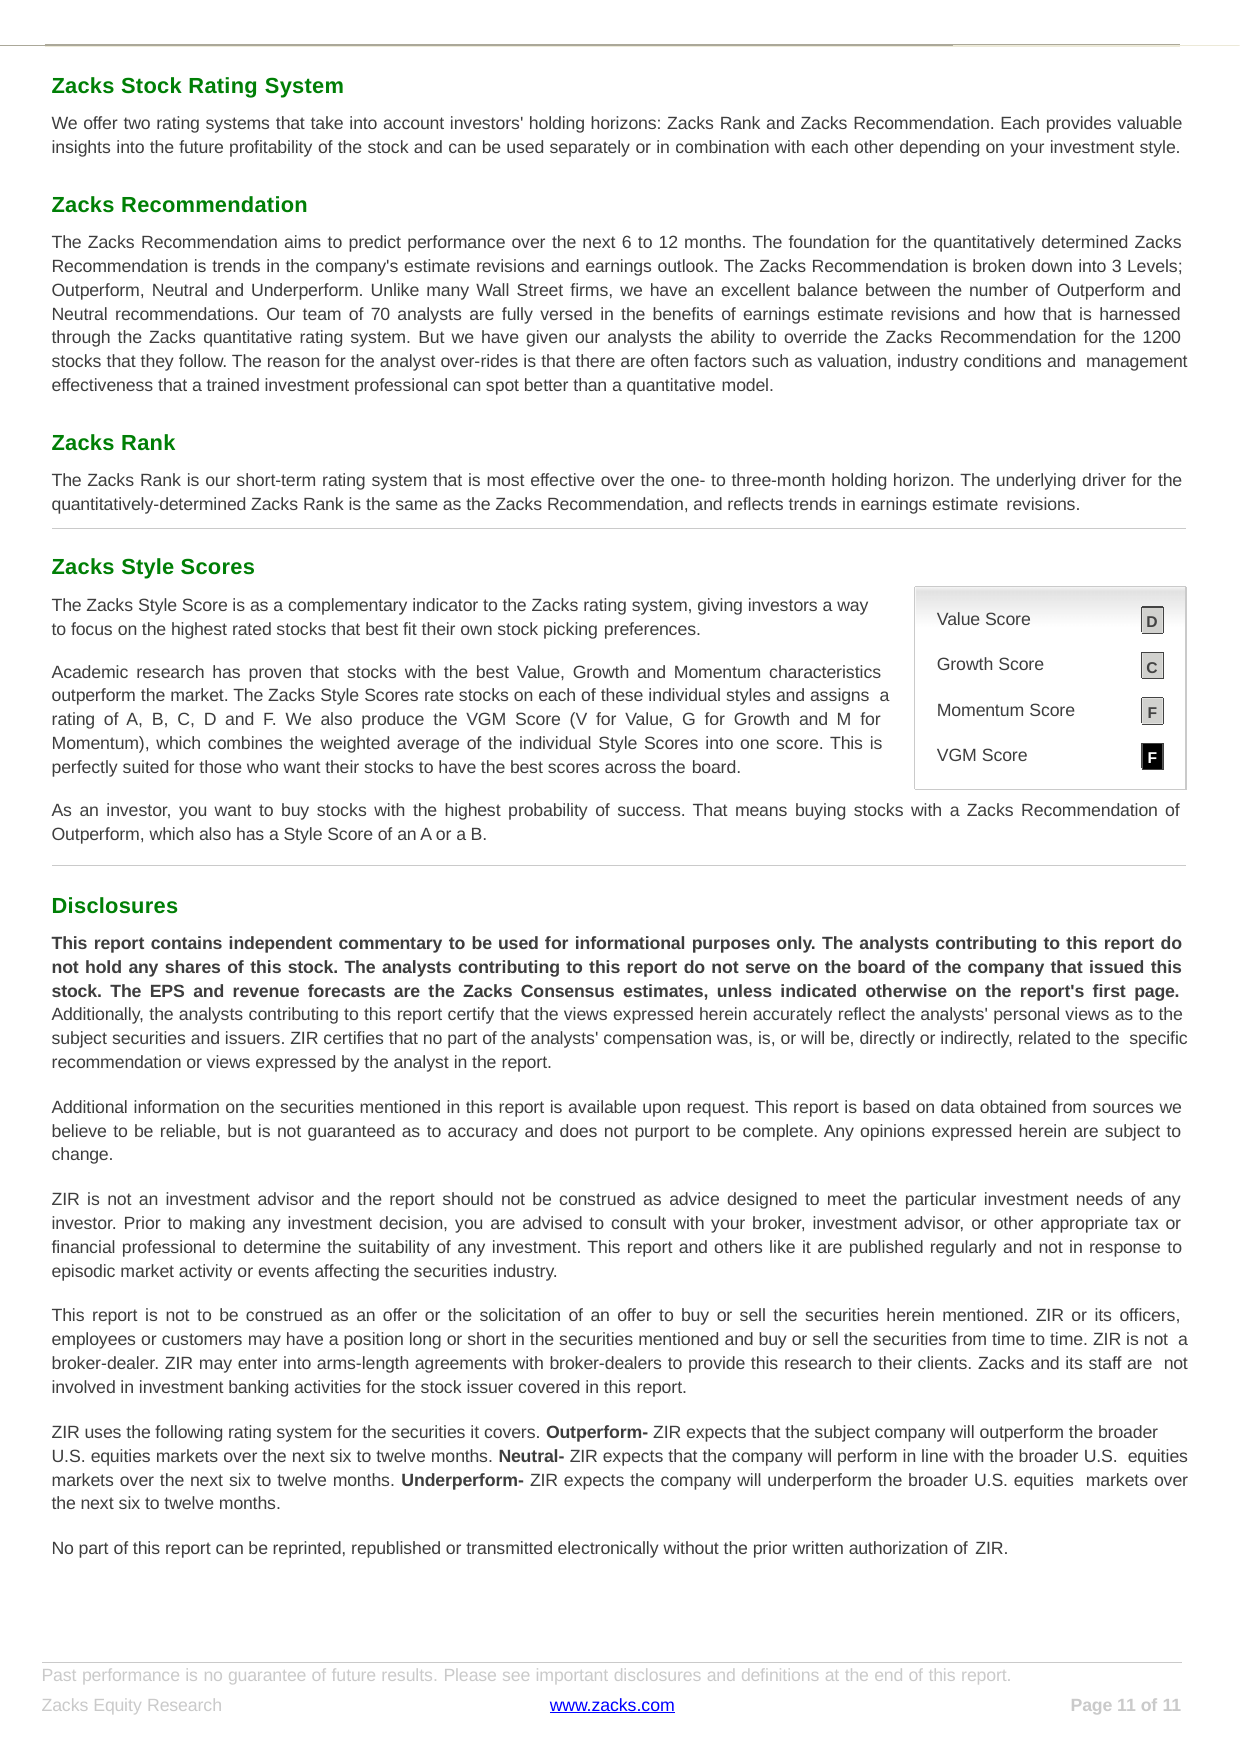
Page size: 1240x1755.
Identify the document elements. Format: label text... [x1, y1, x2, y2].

text_box [1142, 607, 1163, 633]
text_box [1142, 698, 1163, 724]
text_box D [1146, 609, 1161, 631]
text_box Growth Score [936, 650, 1047, 675]
footer Past performance is no guarantee of future results. Please see important disclosures and definitions at the end of this report. [39, 1662, 1016, 1755]
text_box Momentum Score [936, 696, 1079, 720]
text_box www.zacks.com [547, 1693, 679, 1715]
text_box F [1147, 700, 1160, 722]
text_box VGM Score [936, 741, 1031, 765]
slide_number Page 10 of 11 [1068, 1693, 1186, 1755]
text_box Zacks Stock Rating System We offer two rating systems that take into account investors' holding horizons: Zacks Rank and Zacks Recommendation. Each provides valuable insights into the future profitability of the stock and can be used separately or in combination with each other depending on your investment style. Zacks Recommendation The Zacks Recommendation aims to predict performance over the next 6 to 12 months. The foundation for the quantitatively determined Zacks Recommendation is trends in the company's estimate revisions and earnings outlook. The Zacks Recommendation is broken down into 3 Levels; Outperform, Neutral and Underperform. Unlike many Wall Street firms, we have an excellent balance between the number of Outperform and Neutral recommendations. Our team of 70 analysts are fully versed in the benefits of earnings estimate revisions and how that is harnessed through the Zacks quantitative rating system. But we have given our analysts the ability to override the Zacks Recommendation for the 1200 stocks that they follow. The reason for the analyst over-rides is that there are often factors such as valuation, industry conditions and management effectiveness that a trained investment professional can spot better than a quantitative model. Zacks Rank The Zacks Rank is our short-term rating system that is most effective over the one- to three-month holding horizon. The underlying driver for the quantitatively-determined Zacks Rank is the same as the Zacks Recommendation, and reflects trends in earnings estimate revisions. [49, 68, 1190, 515]
text_box As an investor, you want to buy stocks with the highest probability of success. That means buying stocks with a Zacks Recommendation of Outperform, which also has a Style Score of an A or a B. Disclosures This report contains independent commentary to be used for informational purposes only. The analysts contributing to this report do not hold any shares of this stock. The analysts contributing to this report do not serve on the board of the company that issued this stock. The EPS and revenue forecasts are the Zacks Consensus estimates, unless indicated otherwise on the report's first page. Additionally, the analysts contributing to this report certify that the views expressed herein accurately reflect the analysts' personal views as to the subject securities and issuers. ZIR certifies that no part of the analysts' compensation was, is, or will be, directly or indirectly, related to the specific recommendation or views expressed by the analyst in the report. Additional information on the securities mentioned in this report is available upon request. This report is based on data obtained from sources we believe to be reliable, but is not guaranteed as to accuracy and does not purport to be complete. Any opinions expressed herein are subject to change. ZIR is not an investment advisor and the report should not be construed as advice designed to meet the particular investment needs of any investor. Prior to making any investment decision, you are advised to consult with your broker, investment advisor, or other appropriate tax or financial professional to determine the suitability of any investment. This report and others like it are published regularly and not in response to episodic market activity or events affecting the securities industry. This report is not to be construed as an offer or the solicitation of an offer to buy or sell the securities herein mentioned. ZIR or its officers, employees or customers may have a position long or short in the securities mentioned and buy or sell the securities from time to time. ZIR is not a broker-dealer. ZIR may enter into arms-length agreements with broker-dealers to provide this research to their clients. Zacks and its staff are not involved in investment banking activities for the stock issuer covered in this report. ZIR uses the following rating system for the securities it covers. Outperform- ZIR expects that the subject company will outperform the broader U.S. equities markets over the next six to twelve months. Neutral- ZIR expects that the company will perform in line with the broader U.S. equities markets over the next six to twelve months. Underperform- ZIR expects the company will underperform the broader U.S. equities markets over the next six to twelve months. No part of this report can be reprinted, republished or transmitted electronically without the prior written authorization of ZIR. [49, 794, 1190, 1559]
text_box [1142, 653, 1163, 678]
text_box Value Score [936, 605, 1036, 629]
text_box [1142, 744, 1163, 769]
slide_number Zacks Equity Research [39, 1693, 226, 1755]
text_box Zacks Style Scores The Zacks Style Score is as a complementary indicator to the Zacks rating system, giving investors a way to focus on the highest rated stocks that best fit their own stock picking preferences. [49, 550, 890, 639]
text_box C [1146, 654, 1161, 677]
text_box F [1147, 745, 1160, 768]
text_box Academic research has proven that stocks with the best Value, Growth and Momentum characteristics outperform the market. The Zacks Style Scores rate stocks on each of these individual styles and assigns a rating of A, B, C, D and F. We also produce the VGM Score (V for Value, G for Growth and M for Momentum), which combines the weighted average of the individual Style Scores into one score. This is perfectly suited for those who want their stocks to have the best scores across the board. [49, 655, 891, 777]
text_box [915, 587, 1185, 789]
